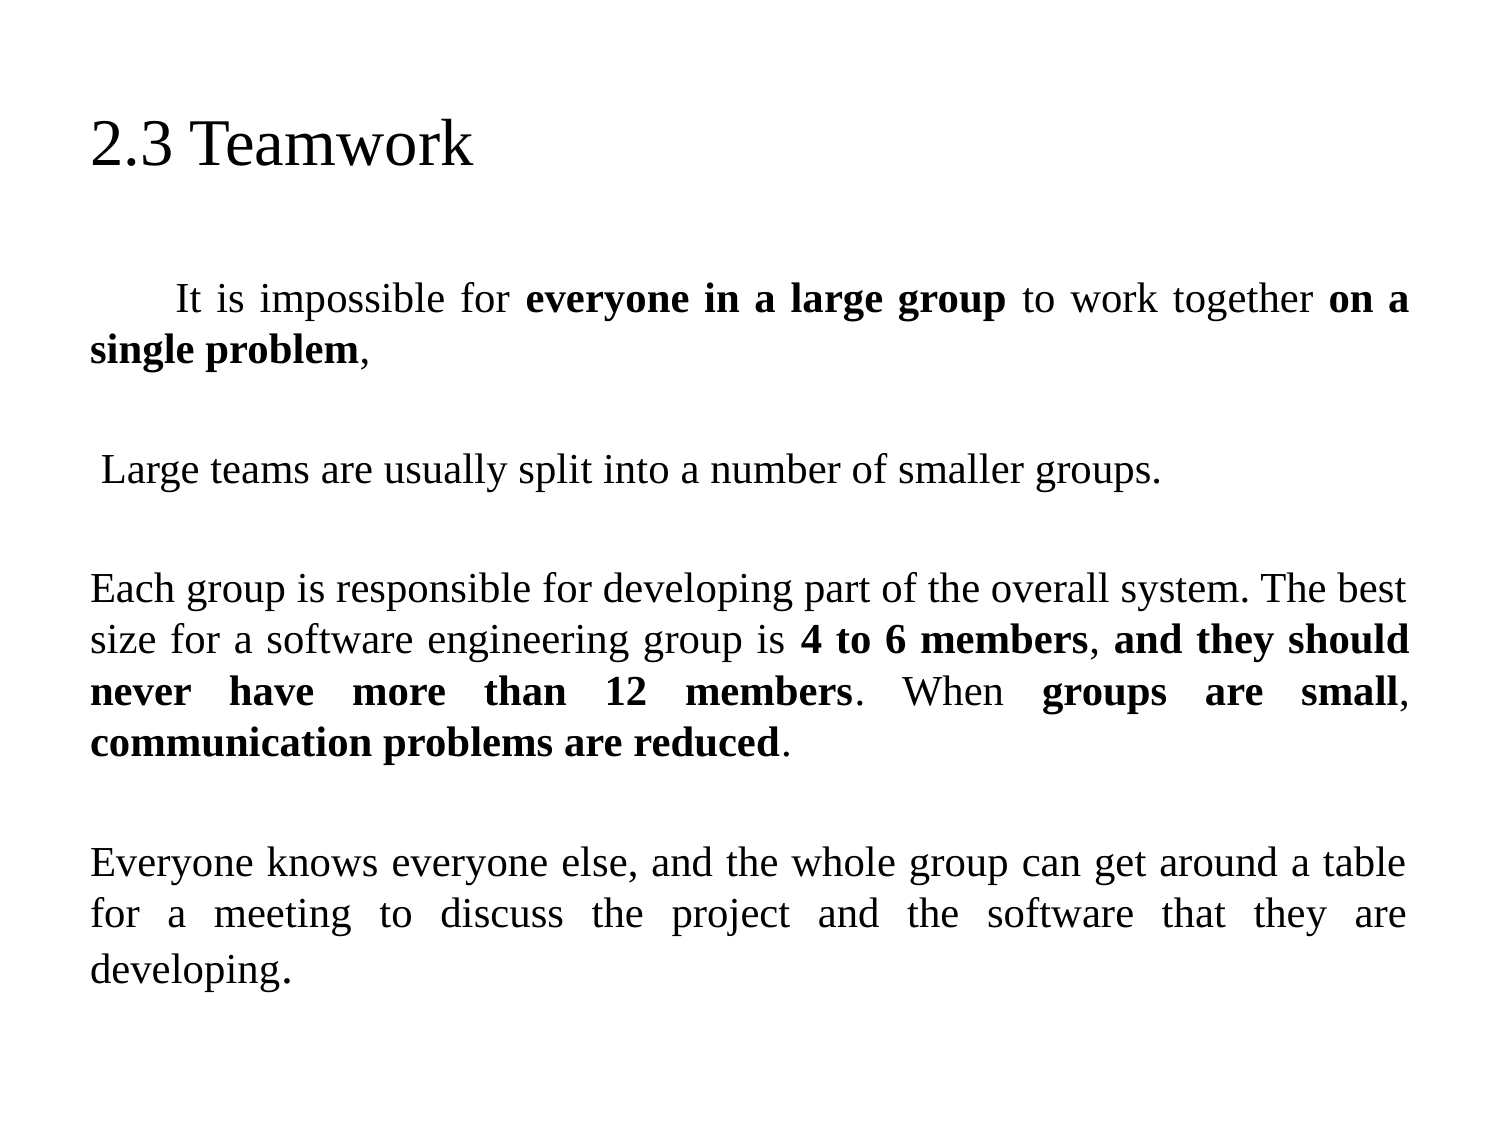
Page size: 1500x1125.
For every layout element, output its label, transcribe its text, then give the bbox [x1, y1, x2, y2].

list It is impossible for everyone in a large group to work together on a single problem, Large teams are usually split into a number of smaller groups. Each group is responsible for developing part of the overall system. The best size for a software engineering group is 4 to 6 members, and they should never have more than 12 members. When groups are small, communication problems are reduced. Everyone knows everyone else, and the whole group can get around a table for a meeting to discuss the project and the software that they are developing. [75, 262, 1425, 1005]
title 2.3 Teamwork [75, 45, 1425, 233]
